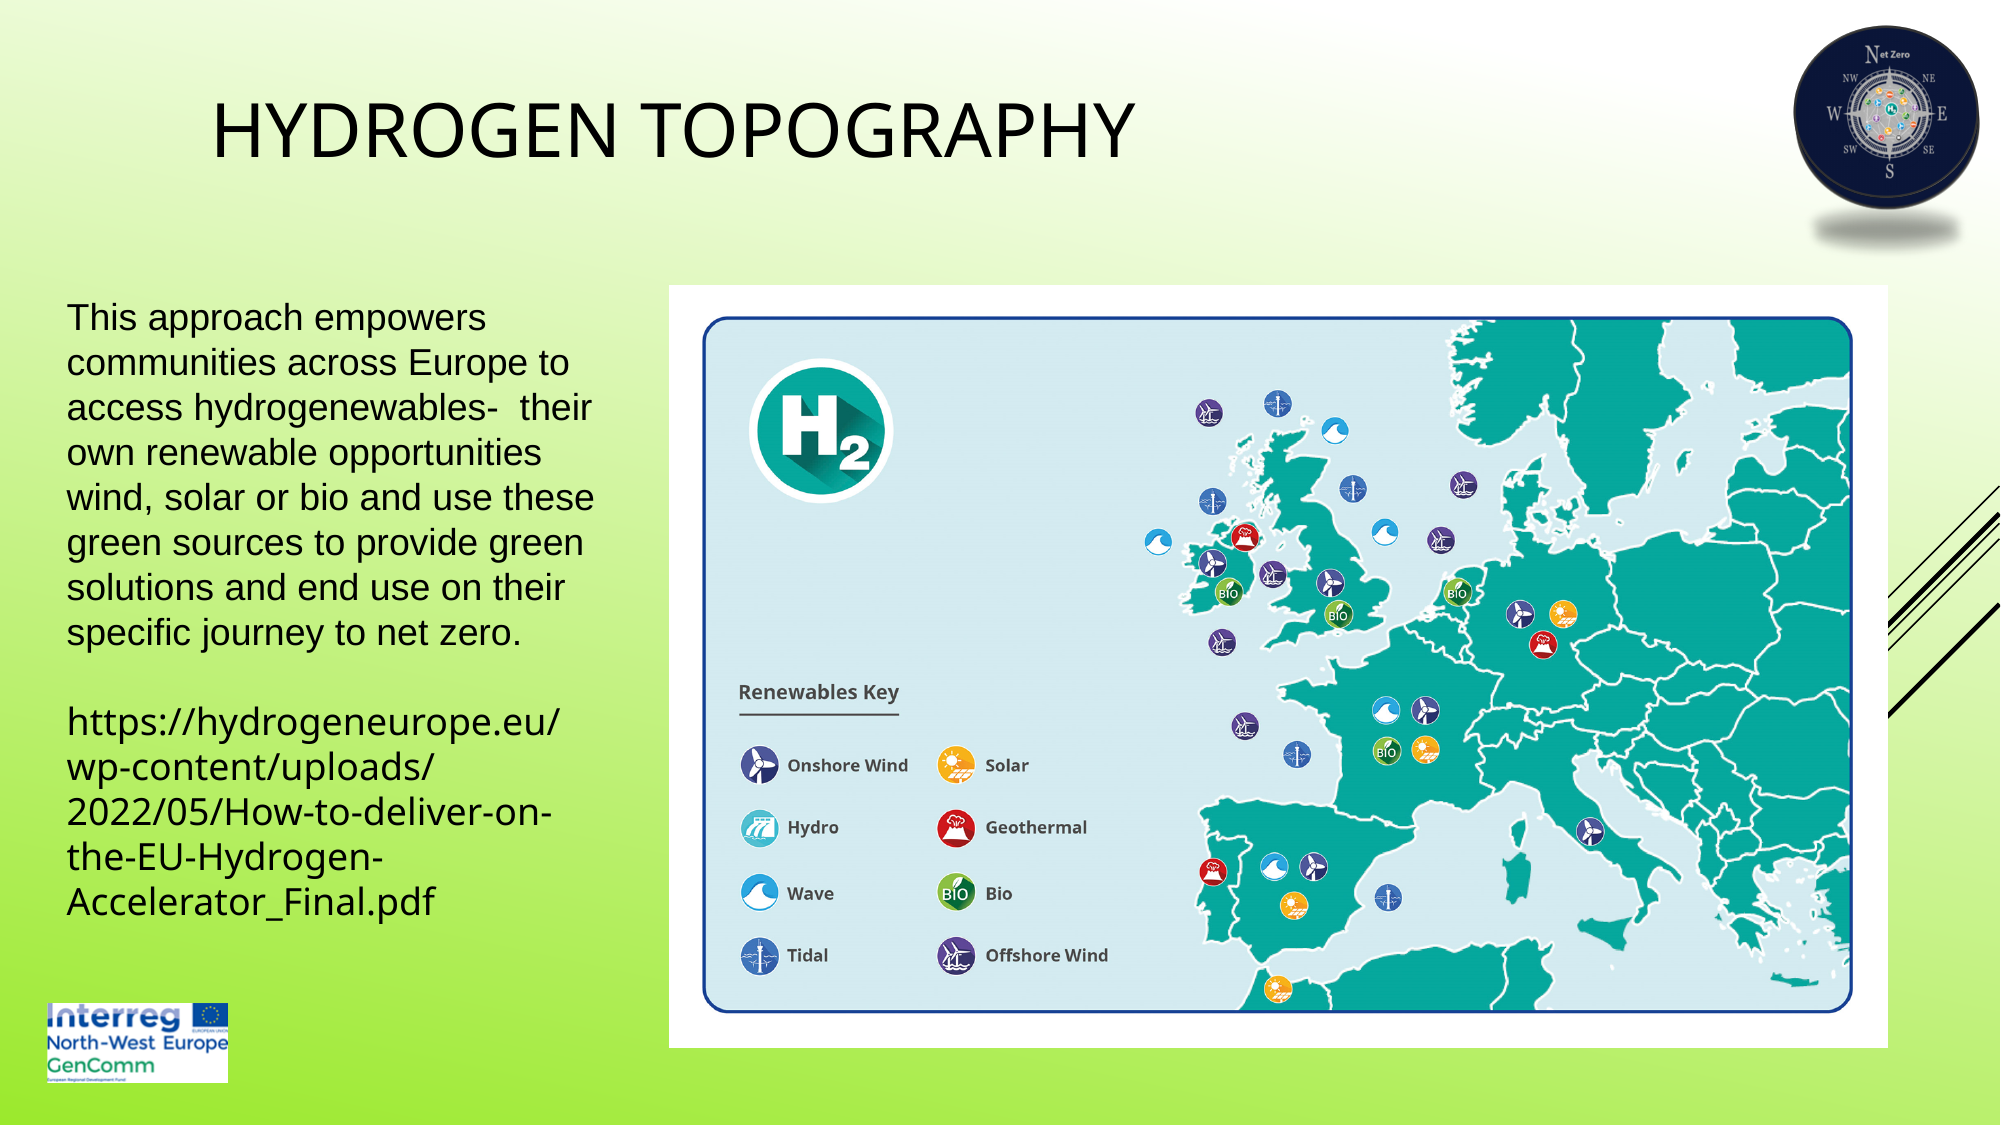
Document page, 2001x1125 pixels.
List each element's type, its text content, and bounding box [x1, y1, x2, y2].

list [672, 289, 1884, 1045]
picture [1793, 25, 1980, 265]
picture [47, 1003, 228, 1083]
text_box This approach empowers communities across Europe to access hydrogenewables- their own renewable opportunities wind, solar or bio and use these green sources to provide green solutions and end use on their specific journey to net zero. https://hydrogeneurope.eu/wp-content/uploads/2022/05/How-to-deliver-on-the-EU-Hydrogen-Accelerator_Final.pdf [51, 285, 629, 931]
title Hydrogen Topography [195, 3, 1596, 252]
